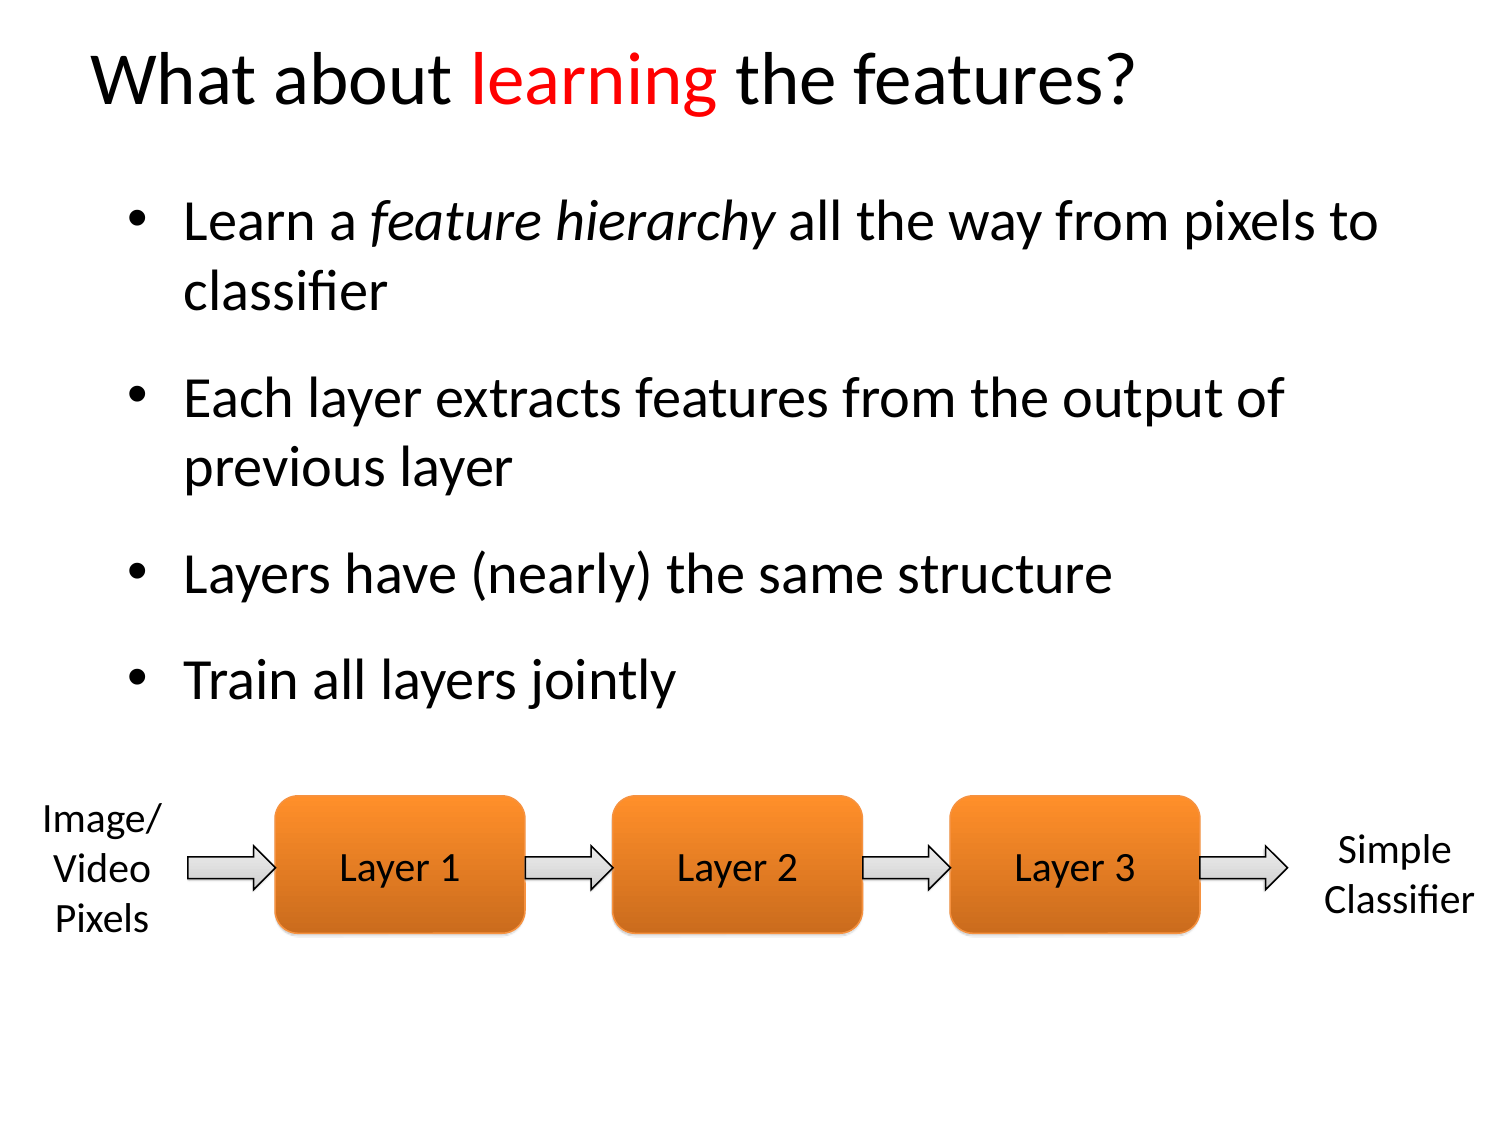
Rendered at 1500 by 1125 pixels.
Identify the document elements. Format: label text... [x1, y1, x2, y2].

text_box Layer 2 [612, 795, 863, 934]
text_box [187, 845, 276, 890]
list Learn a feature hierarchy all the way from pixels to classifier Each layer extracts features from the output of previous layer Layers have (nearly) the same structure Train all layers jointly [112, 174, 1425, 1013]
text_box Image/ Video Pixels [0, 783, 213, 949]
title What about learning the features? [75, 0, 1425, 150]
text_box Simple Classifier [1309, 814, 1491, 930]
text_box Layer 3 [950, 795, 1201, 934]
text_box Layer 1 [275, 795, 526, 934]
text_box [862, 845, 951, 890]
text_box [1199, 845, 1288, 890]
text_box [525, 845, 613, 890]
